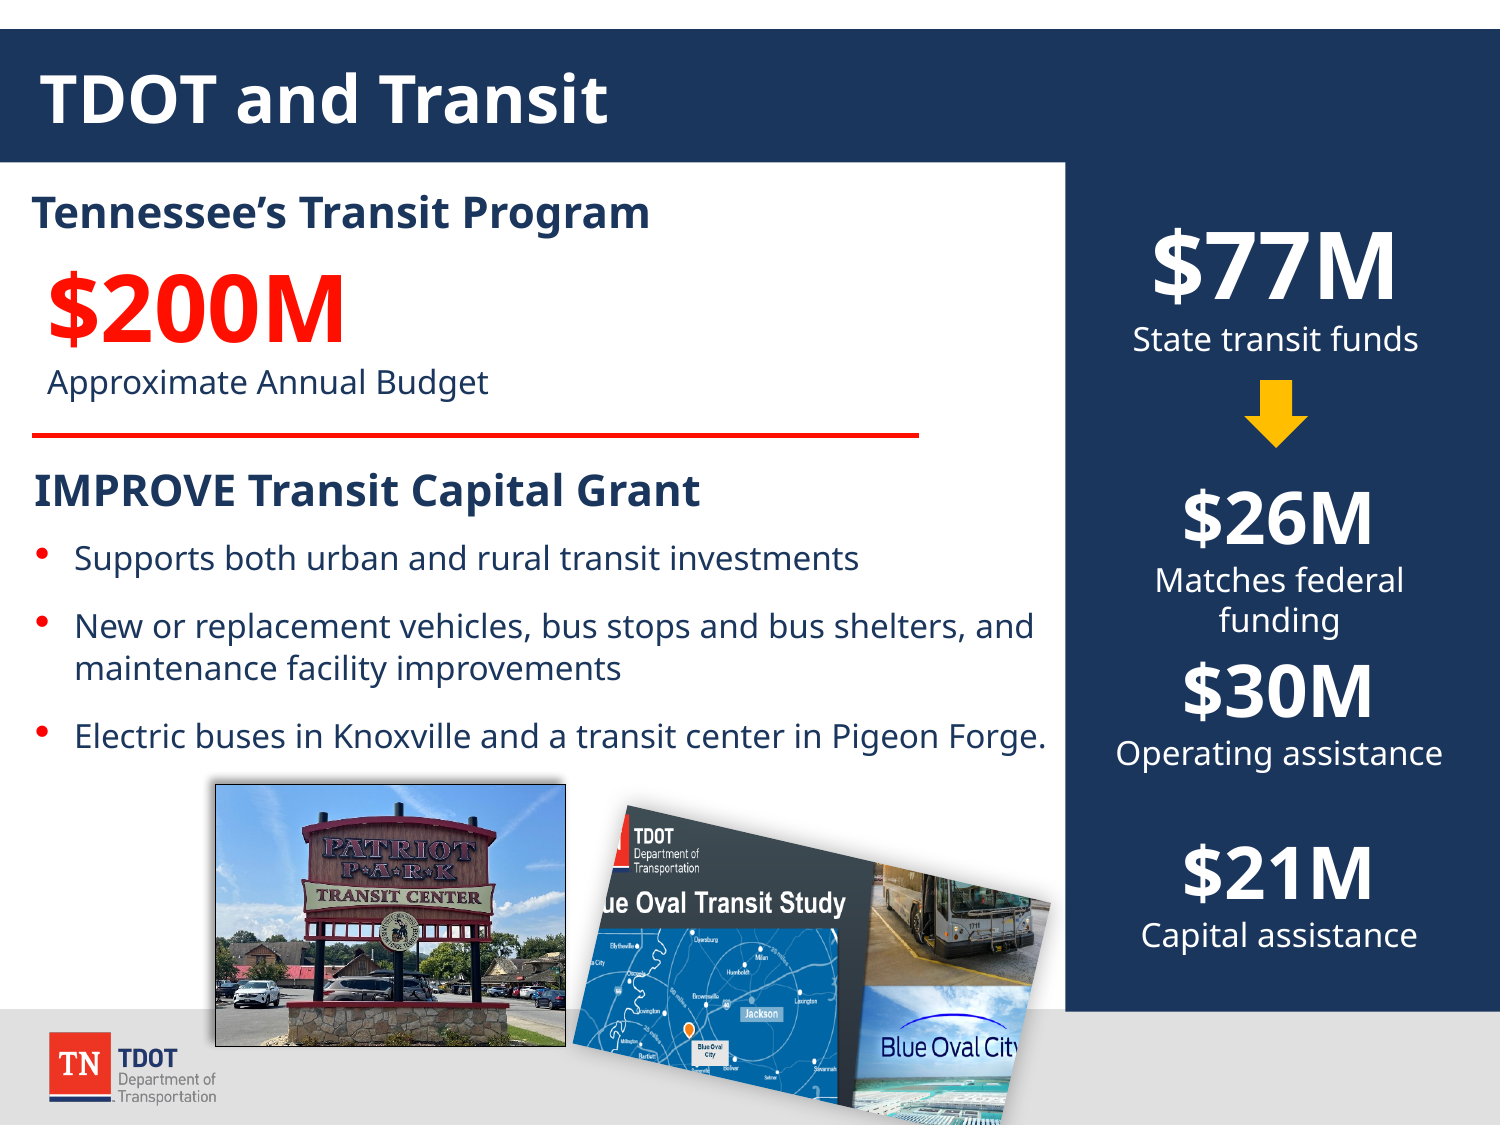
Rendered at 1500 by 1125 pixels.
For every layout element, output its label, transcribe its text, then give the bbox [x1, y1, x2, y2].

picture [572, 805, 1051, 1125]
text_box IMPROVE Transit Capital Grant [23, 457, 910, 528]
title TDOT and Transit [24, 29, 1475, 165]
text_box $200M Approximate Annual Budget [32, 240, 510, 409]
text_box $21M Capital assistance [1080, 819, 1479, 962]
text_box [1242, 377, 1310, 451]
text_box $26M Matches federal funding [1081, 463, 1479, 636]
text_box [1063, 145, 1500, 1014]
text_box Supports both urban and rural transit investments New or replacement vehicles, bus stops and bus shelters, and maintenance facility improvements Electric buses in Knoxville and a transit center in Pigeon Forge. [21, 528, 1077, 810]
text_box $30M Operating assistance [1080, 636, 1479, 779]
text_box Tennessee’s Transit Program [19, 179, 1413, 267]
text_box $77M State transit funds [1117, 198, 1435, 366]
picture [36, 784, 566, 1125]
